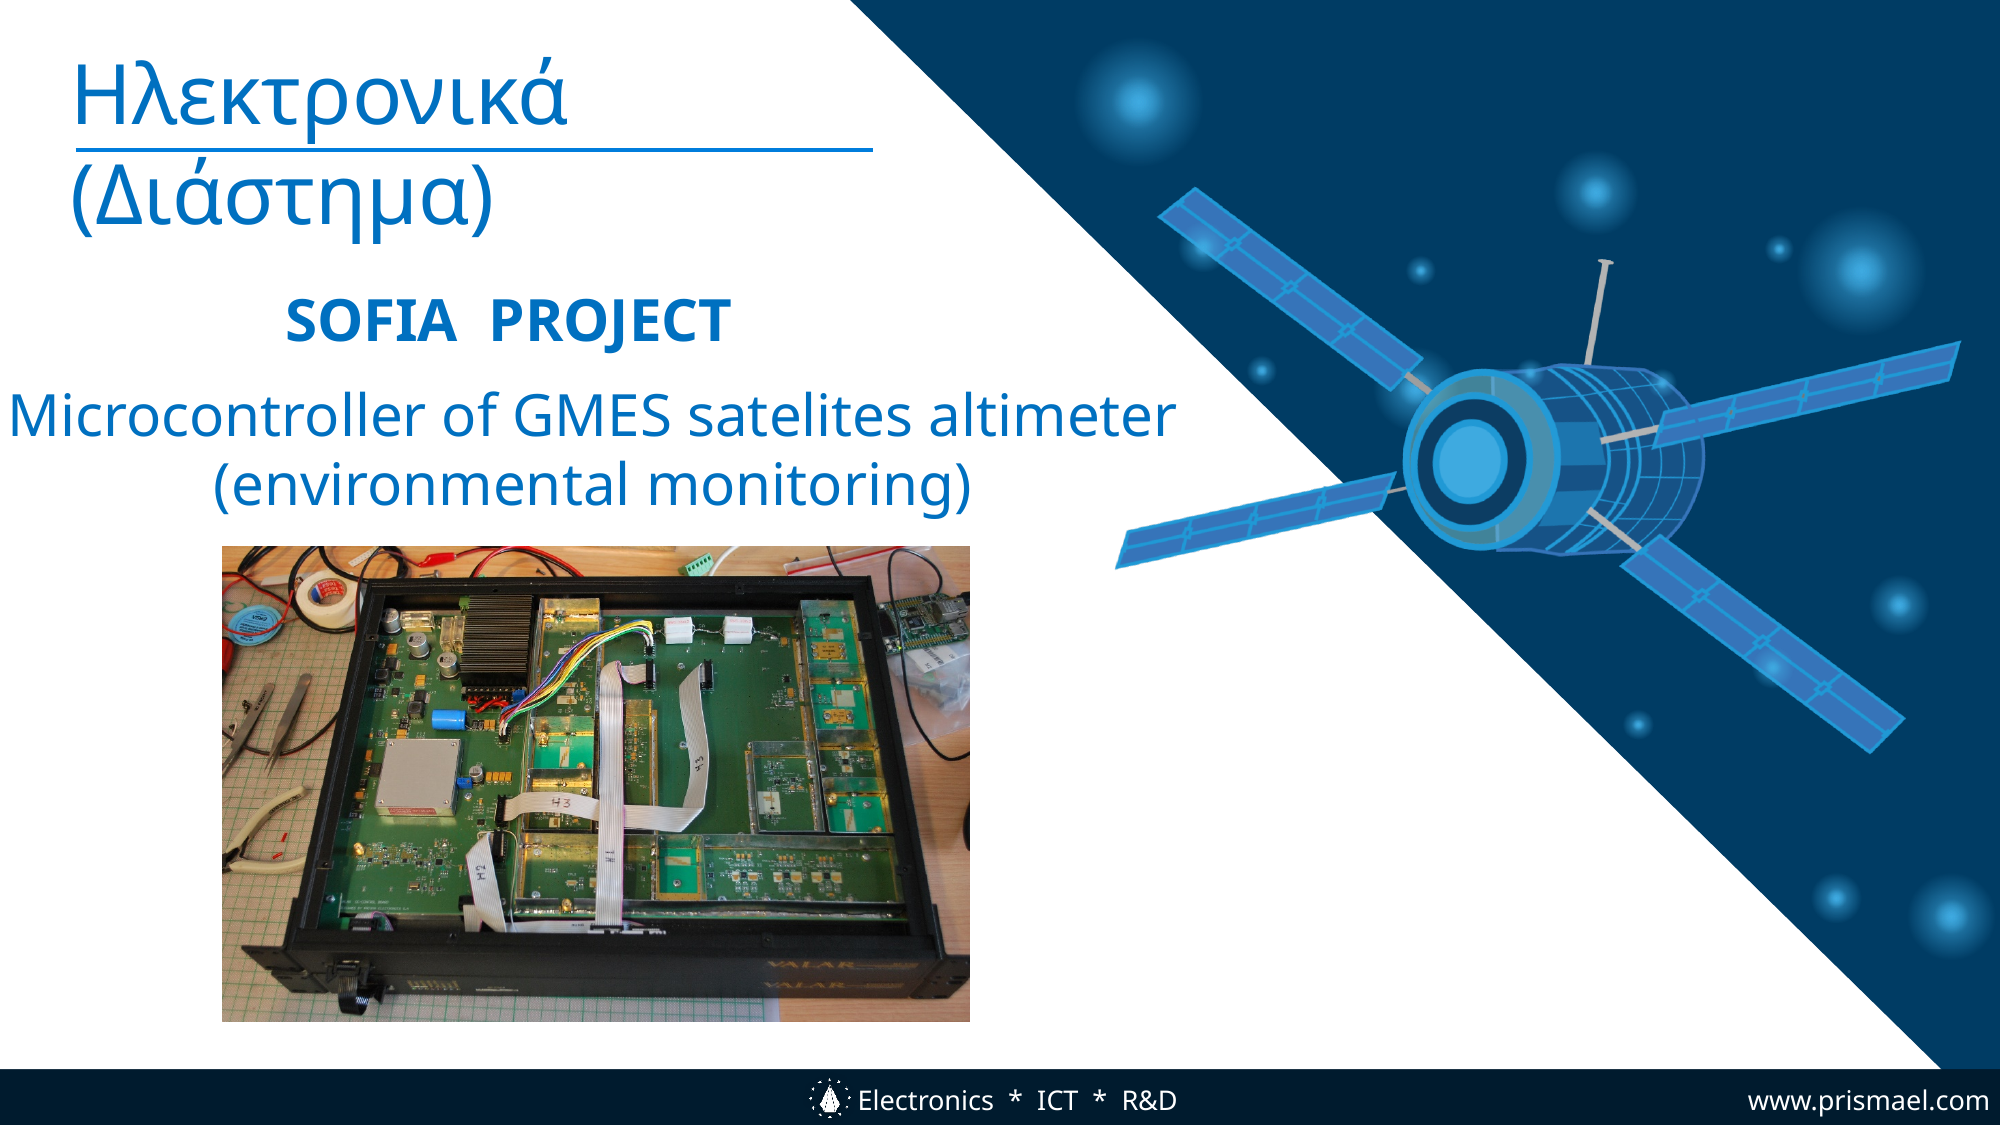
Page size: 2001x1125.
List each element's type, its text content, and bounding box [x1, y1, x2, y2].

picture [1906, 872, 1996, 961]
text_box [0, 1068, 2000, 1125]
text_box Ηλεκτρονικά (Διάστημα) [55, 33, 912, 249]
text_box SOFIA PROJECT [270, 276, 748, 361]
text_box Microcontroller of GMES satelites altimeter (environmental monitoring) [0, 370, 1117, 525]
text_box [808, 1075, 2000, 1124]
picture [1087, 181, 1974, 759]
picture [1809, 872, 1862, 924]
text_box [848, 0, 2000, 1068]
picture [222, 546, 970, 1022]
picture [1552, 149, 1639, 236]
picture [1072, 36, 1204, 168]
